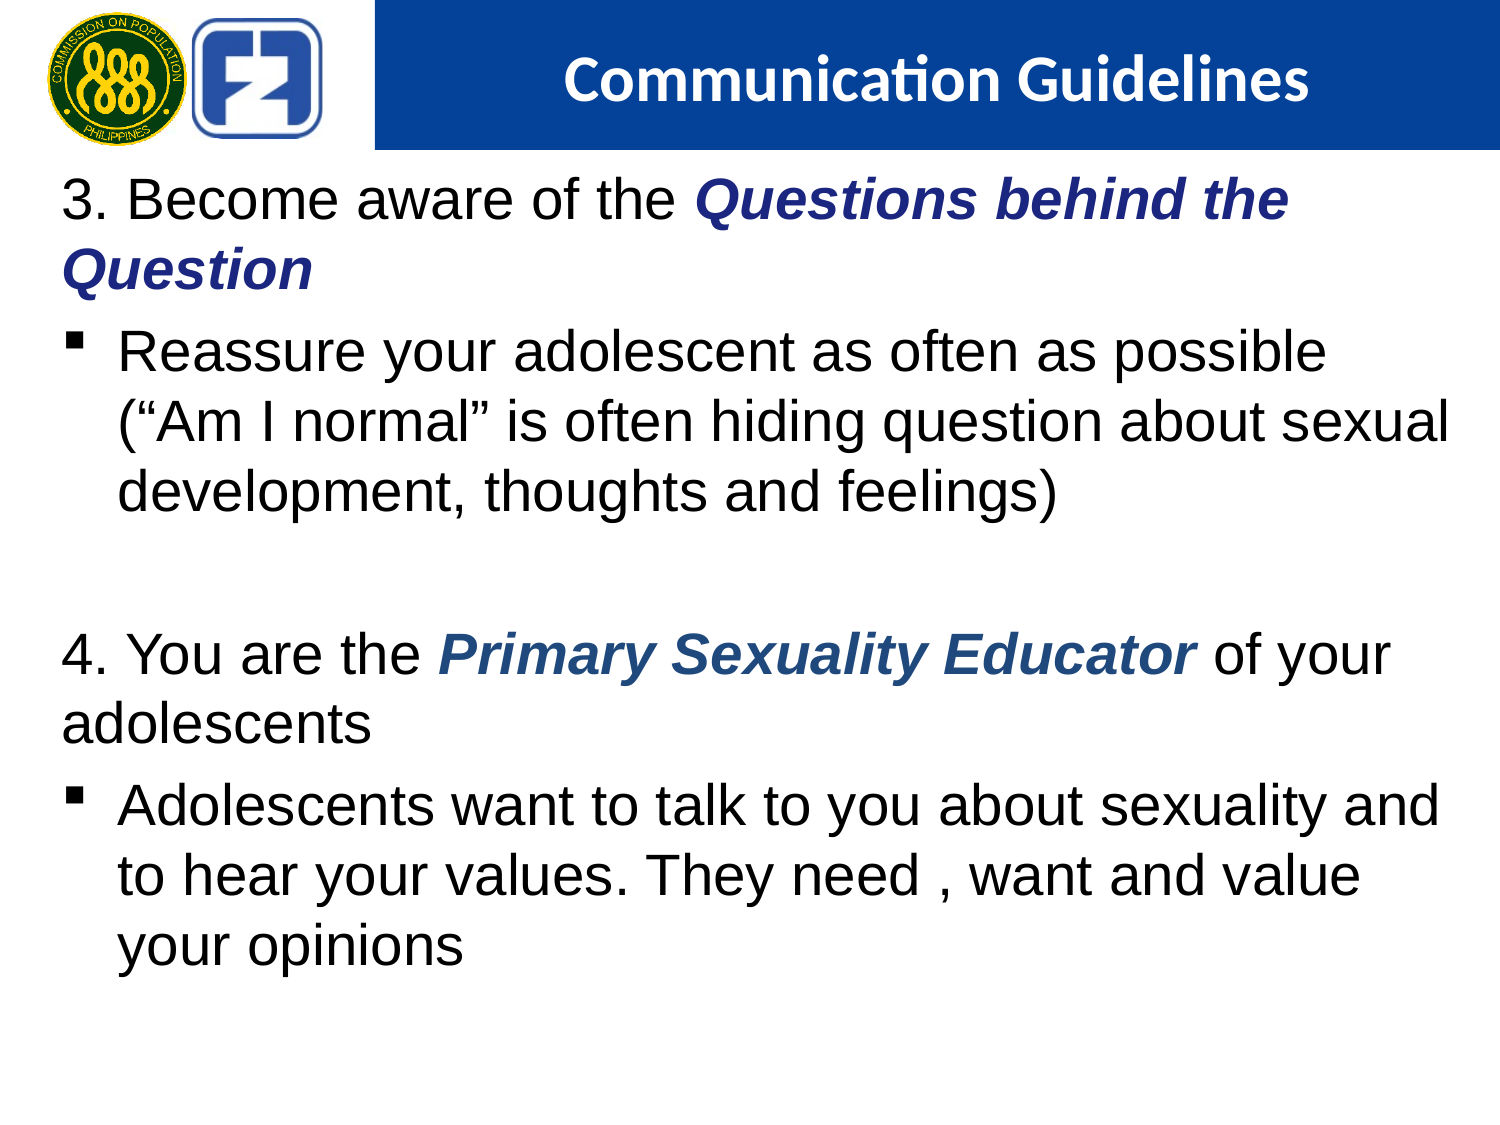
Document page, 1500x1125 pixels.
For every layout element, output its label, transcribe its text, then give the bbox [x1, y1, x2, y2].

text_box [46, 11, 324, 147]
list 3. Become aware of the Questions behind the Question Reassure your adolescent as often as possible (“Am I normal” is often hiding question about sexual development, thoughts and feelings) 4. You are the Primary Sexuality Educator of your adolescents Adolescents want to talk to you about sexuality and to hear your values. They need , want and value your opinions [46, 154, 1475, 1105]
title Communication Guidelines [375, 0, 1500, 150]
